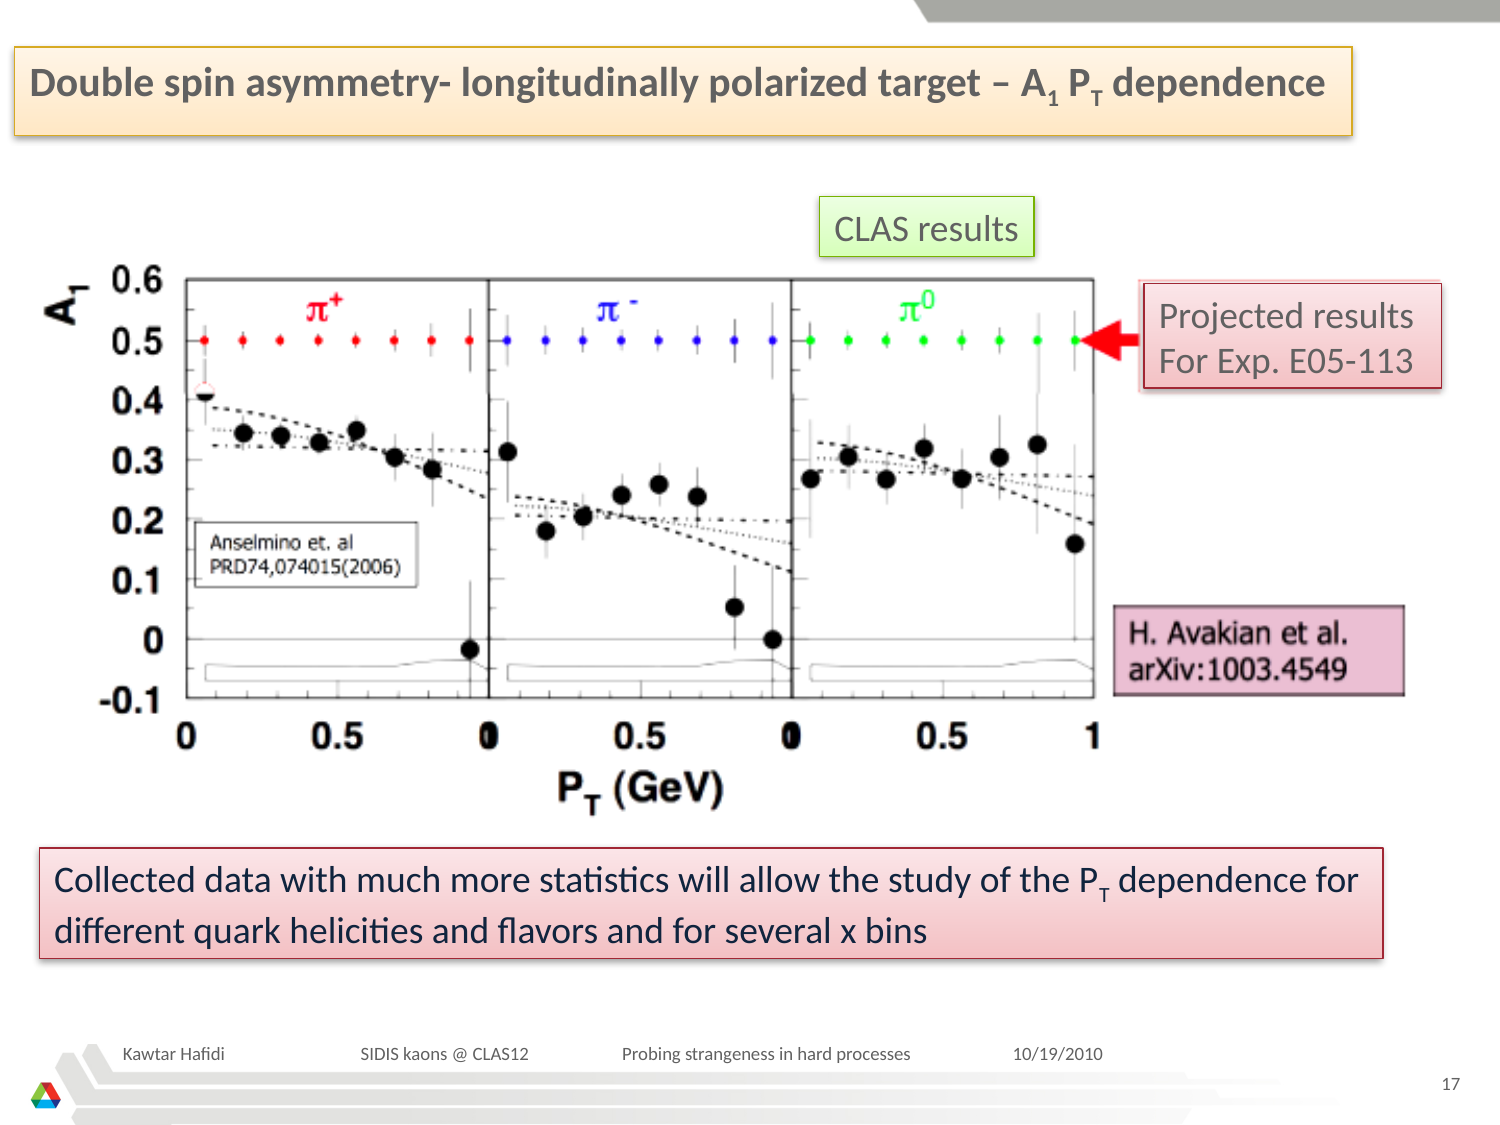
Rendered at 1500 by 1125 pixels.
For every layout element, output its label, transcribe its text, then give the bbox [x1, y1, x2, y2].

picture [6, 257, 1493, 826]
text_box CLAS results [819, 196, 1035, 255]
footer Kawtar Hafidi SIDIS kaons @ CLAS12 Probing strangeness in hard processes 10/19/2010 [107, 1034, 1253, 1073]
slide_number 17 [1412, 1064, 1476, 1125]
picture [0, 1036, 1500, 1125]
picture [0, 0, 1500, 24]
text_box Collected data with much more statistics will allow the study of the PT dependence for different quark helicities and flavors and for several x bins [39, 847, 1384, 959]
title Double spin asymmetry- longitudinally polarized target – A1 PT dependence [14, 46, 1353, 136]
